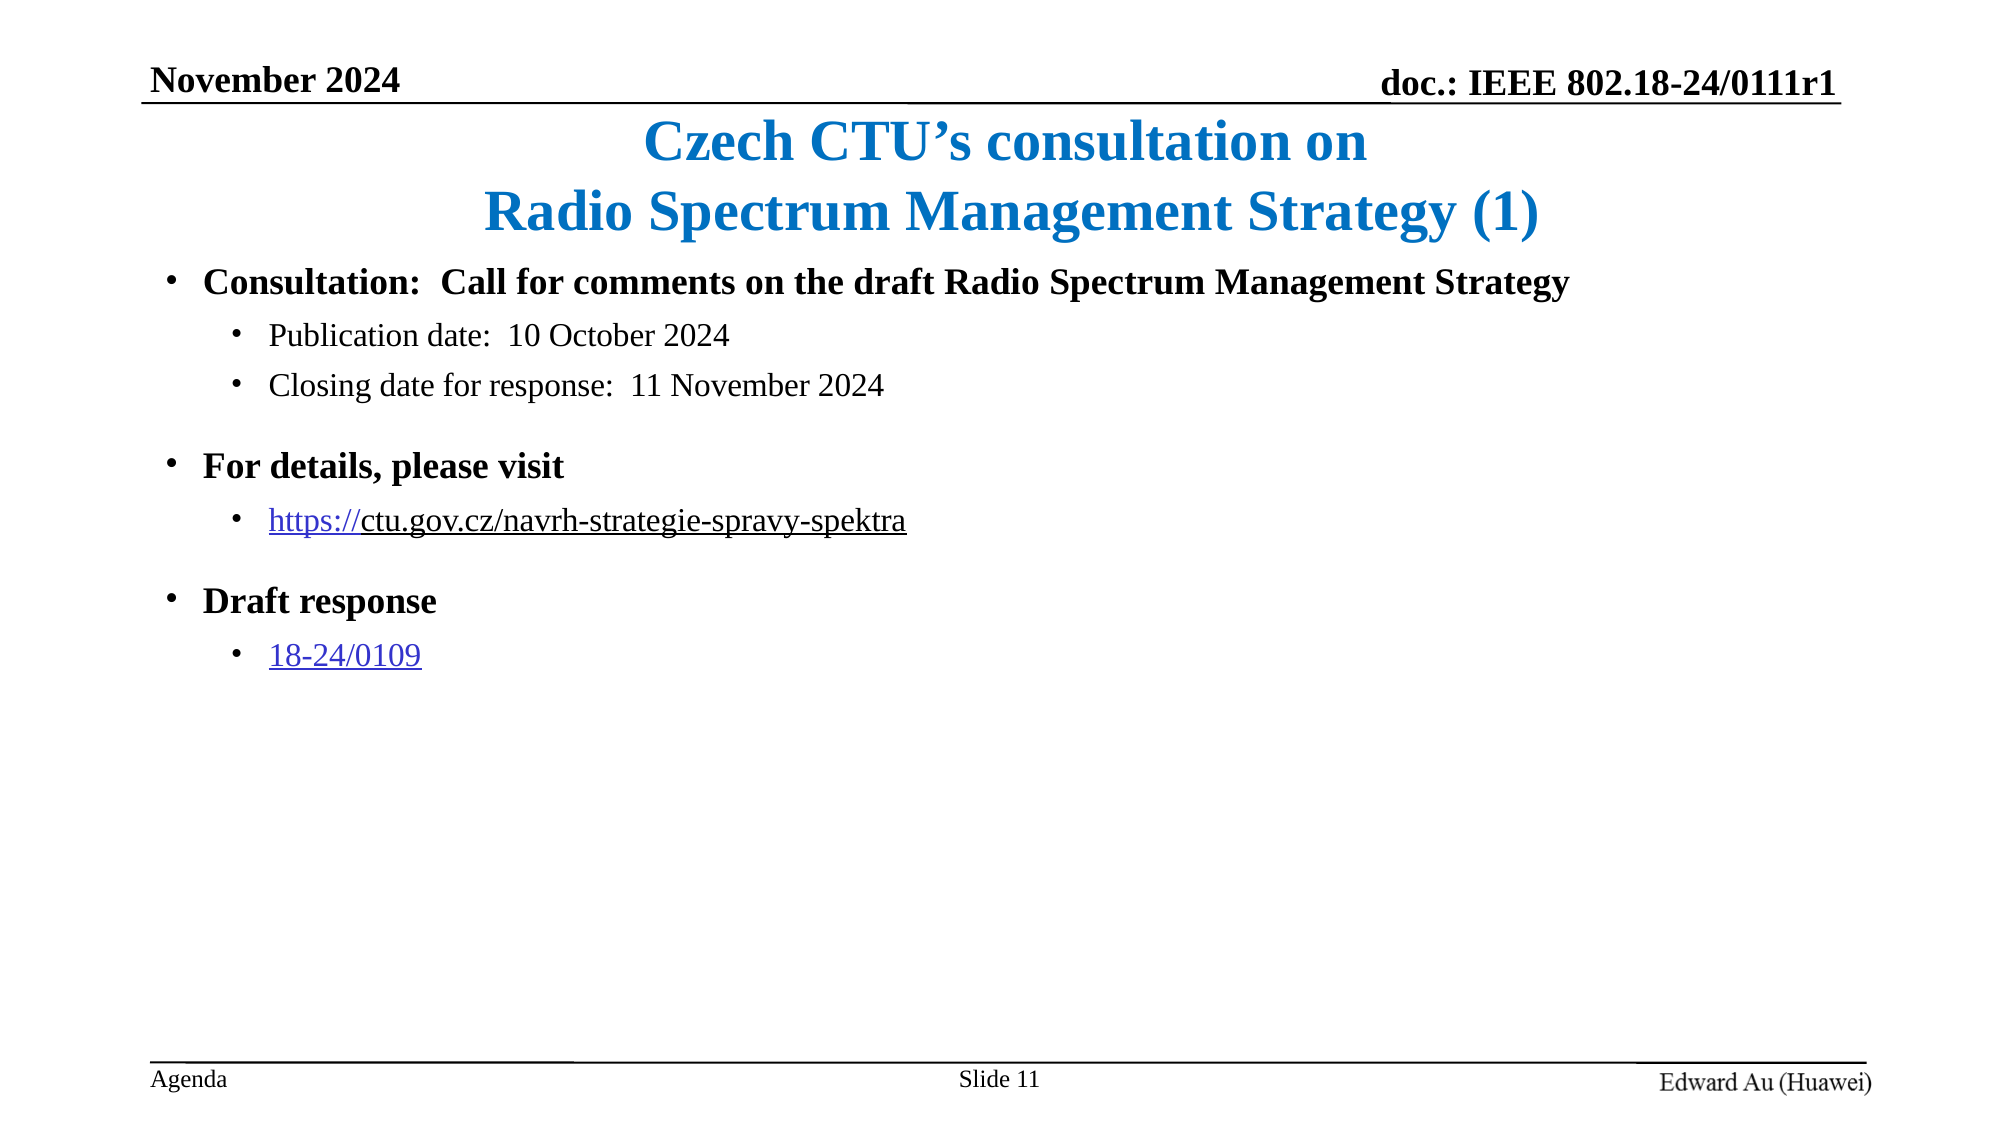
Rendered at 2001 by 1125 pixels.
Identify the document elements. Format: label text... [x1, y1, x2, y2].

picture [1174, 1058, 1887, 1113]
title Czech CTU’s consultation on Radio Spectrum Management Strategy (1) [162, 99, 1864, 246]
slide_number Slide 11 [933, 1061, 1067, 1123]
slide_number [149, 54, 651, 101]
list Consultation: Call for comments on the draft Radio Spectrum Management Strategy Publication date: 10 October 2024 Closing date for response: 11 November 2024 For details, please visit https://ctu.gov.cz/navrh-strategie-spravy-spektra Draft response 18-24/0109 [149, 249, 1869, 925]
